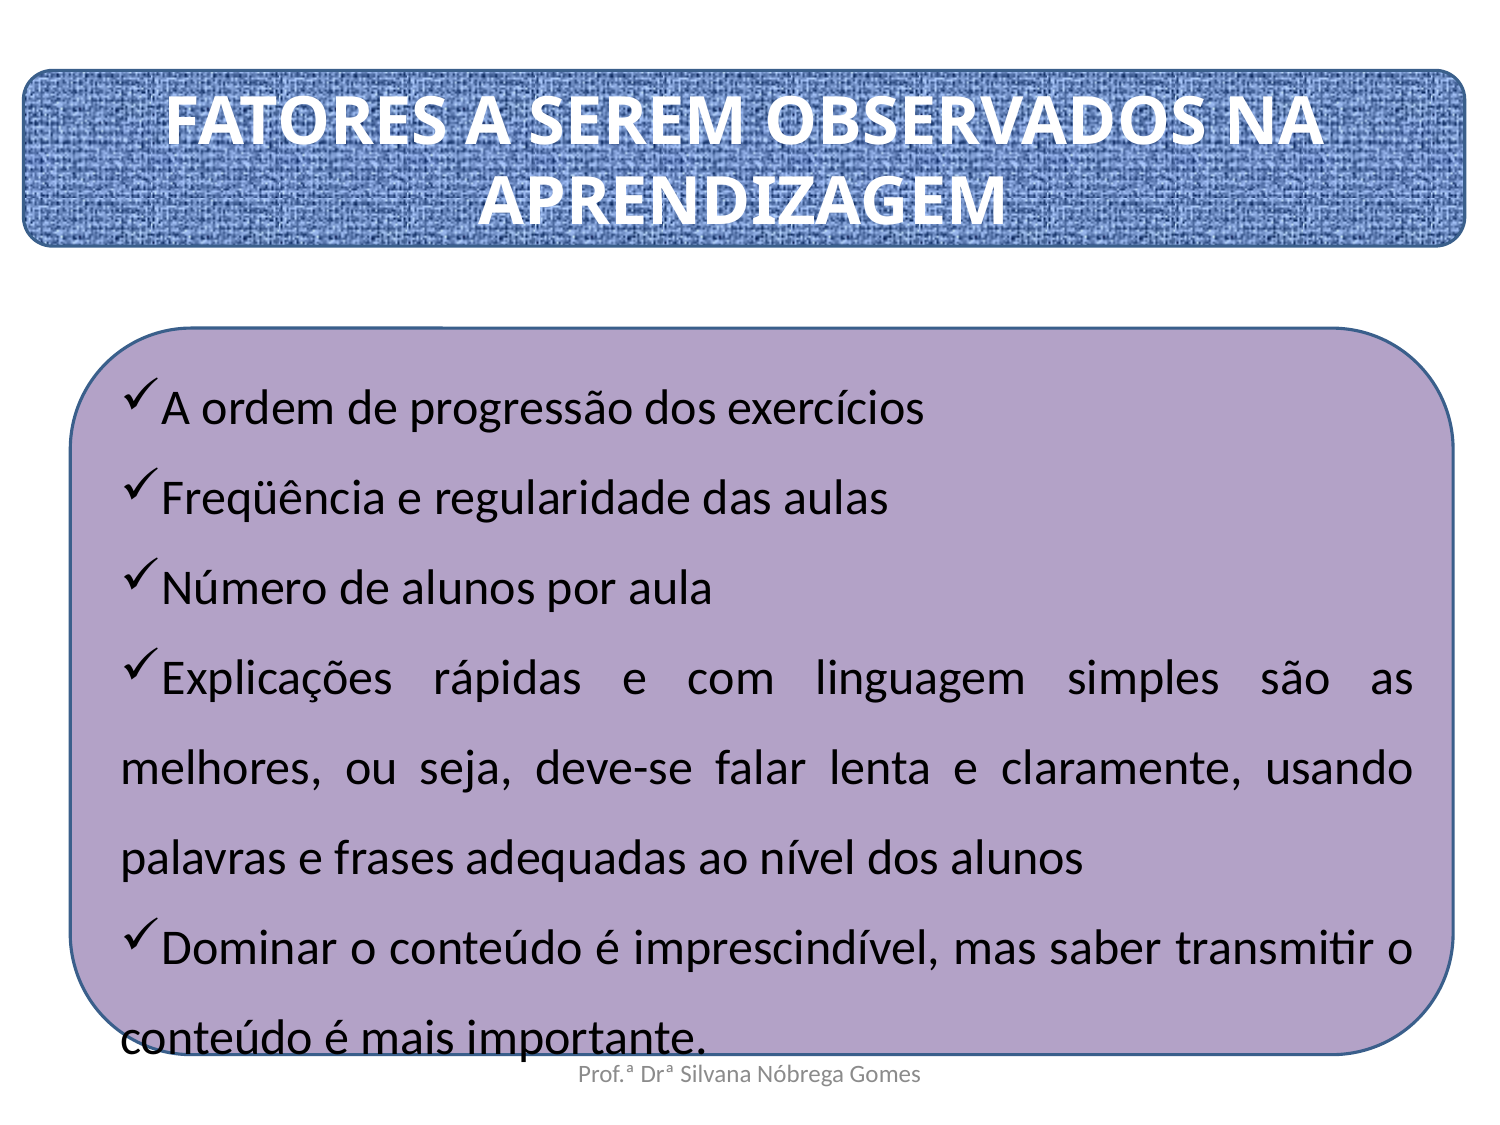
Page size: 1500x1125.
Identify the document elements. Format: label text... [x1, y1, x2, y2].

text_box A ordem de progressão dos exercícios Freqüência e regularidade das aulas Número de alunos por aula Explicações rápidas e com linguagem simples são as melhores, ou seja, deve-se falar lenta e claramente, usando palavras e frases adequadas ao nível dos alunos Dominar o conteúdo é imprescindível, mas saber transmitir o conteúdo é mais importante. [105, 337, 1430, 1118]
text_box [141, 326, 1382, 337]
text_box [1430, 375, 1455, 1008]
text_box [68, 362, 105, 1021]
text_box FATORES A SEREM OBSERVADOS NA APRENDIZAGEM [21, 68, 1467, 248]
